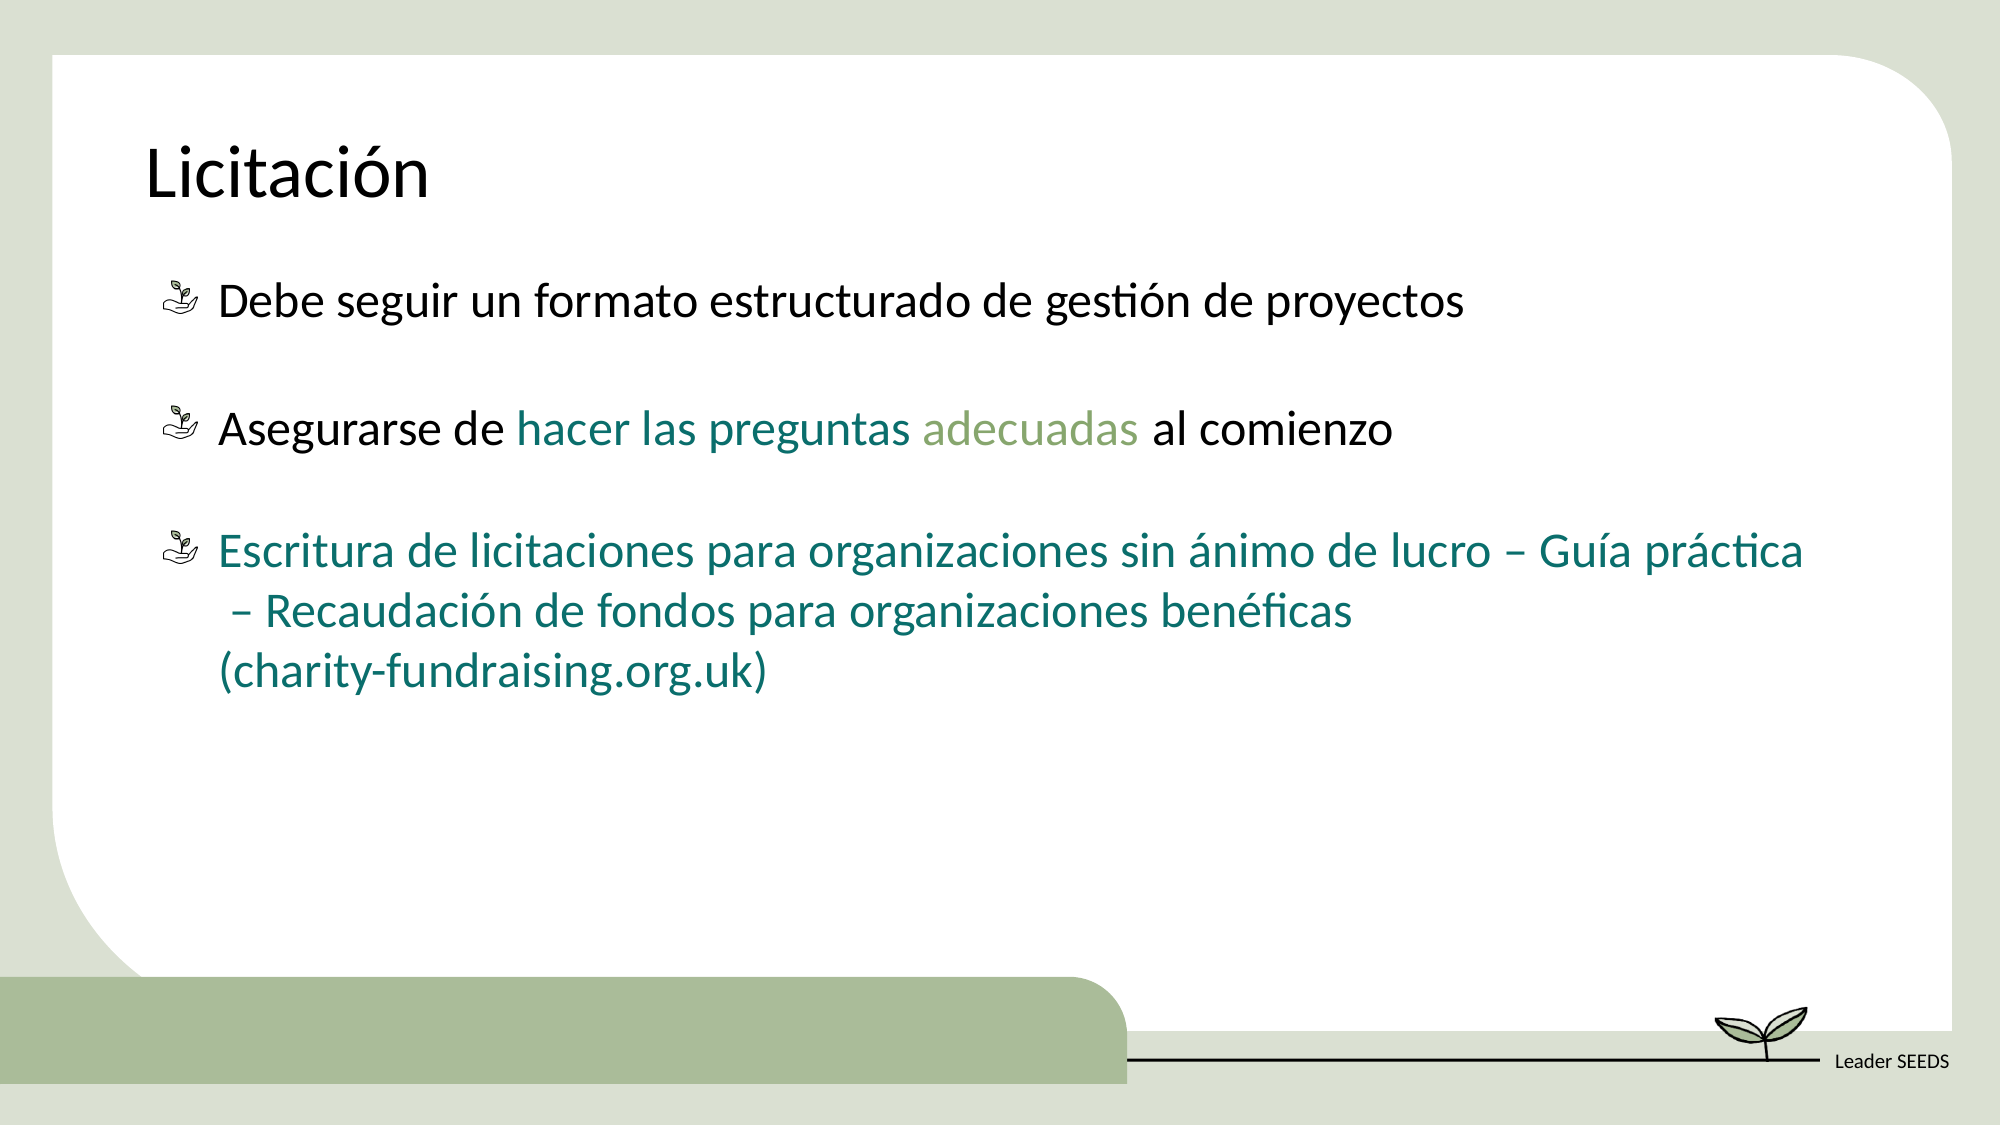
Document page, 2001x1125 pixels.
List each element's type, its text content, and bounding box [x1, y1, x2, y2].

list Licitación [130, 124, 1869, 260]
text_box Debe seguir un formato estructurado de gestión de proyectos Asegurarse de hacer las preguntas adecuadas al comienzo Escritura de licitaciones para organizaciones sin ánimo de lucro – Guía práctica – Recaudación de fondos para organizaciones benéficas (charity-fundraising.org.uk) [147, 259, 1853, 825]
picture [161, 279, 200, 315]
picture [161, 404, 200, 440]
picture [161, 529, 200, 565]
